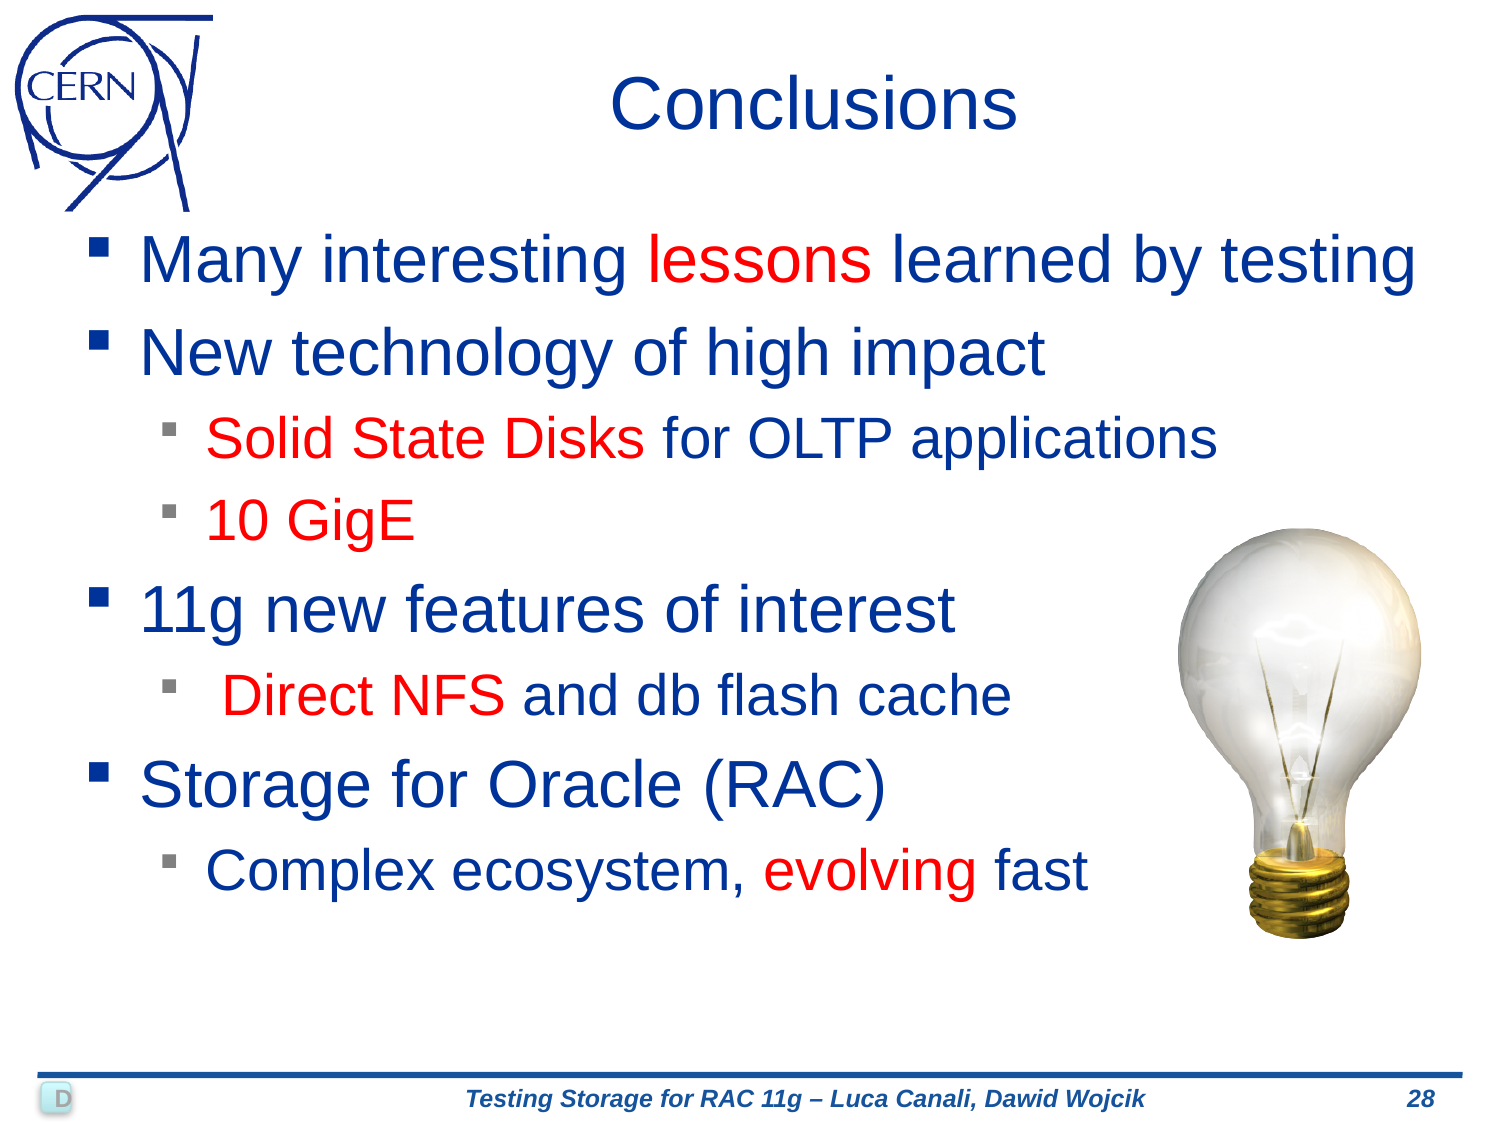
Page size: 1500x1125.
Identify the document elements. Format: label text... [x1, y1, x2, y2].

title Conclusions [362, 37, 1288, 163]
picture [1104, 461, 1494, 941]
slide_number 28 [1287, 1074, 1451, 1125]
picture [12, 12, 213, 212]
footer Testing Storage for RAC 11g – Luca Canali, Dawid Wojcik [424, 1074, 1188, 1125]
text_box D [40, 1081, 72, 1113]
list Many interesting lessons learned by testing New technology of high impact Solid State Disks for OLTP applications 10 GigE 11g new features of interest Direct NFS and db flash cache Storage for Oracle (RAC) Complex ecosystem, evolving fast [68, 208, 1500, 1046]
